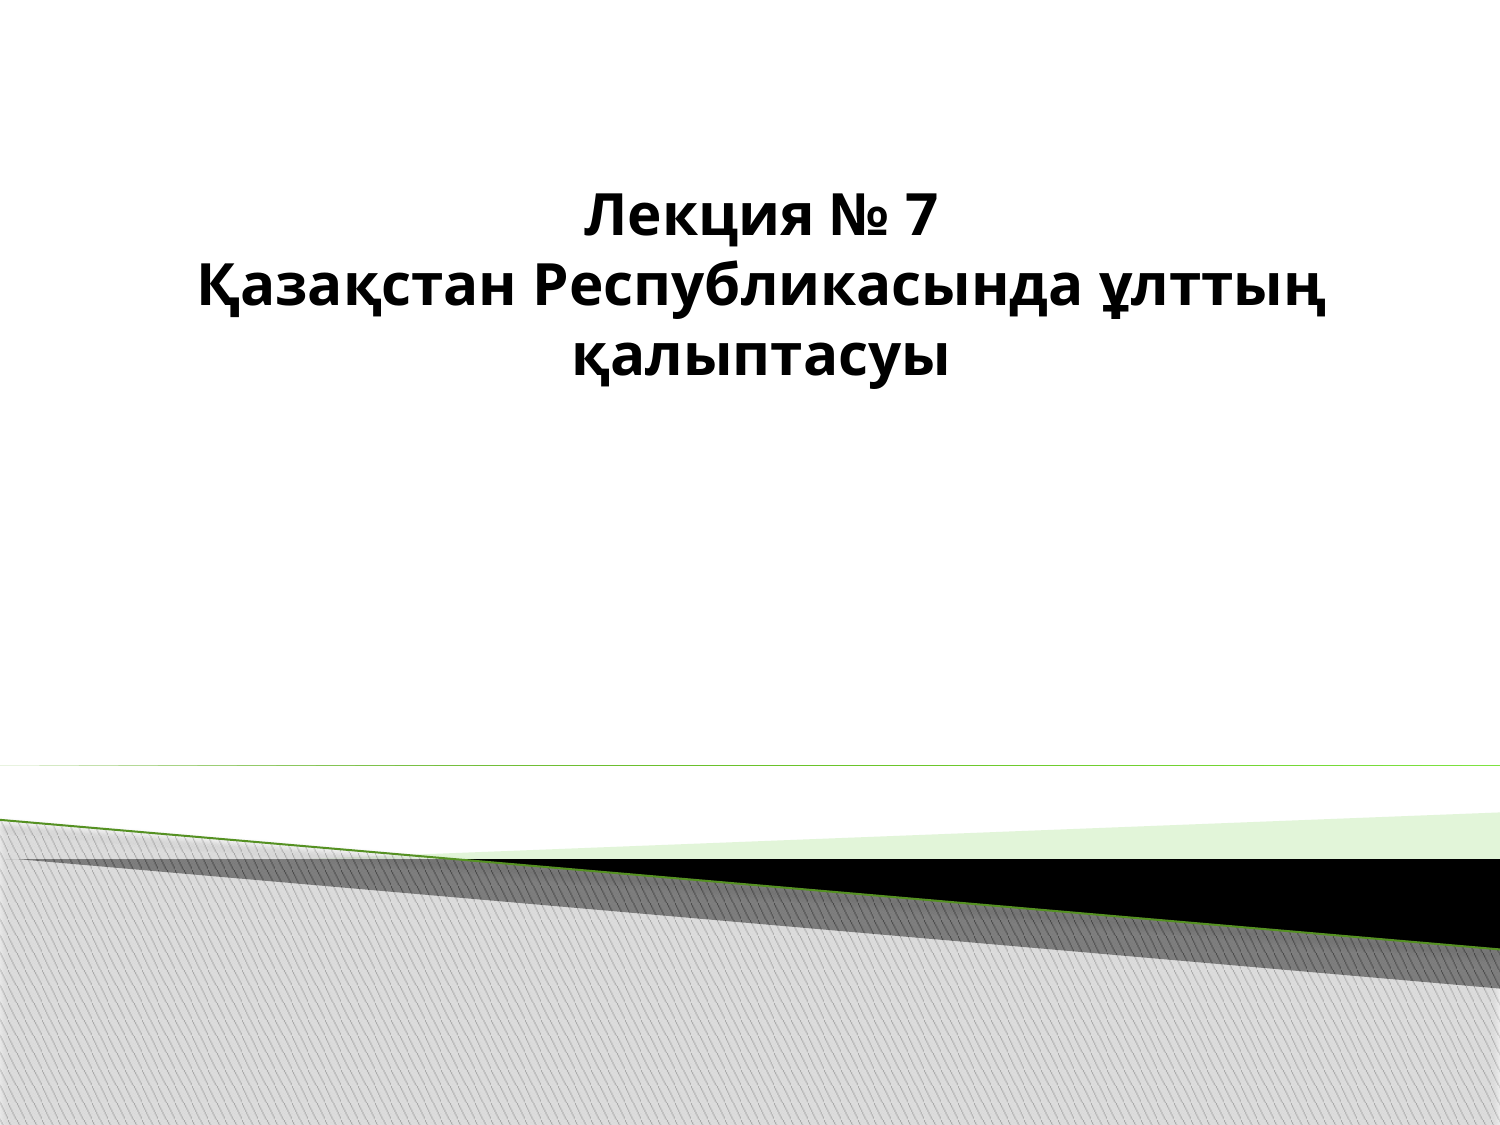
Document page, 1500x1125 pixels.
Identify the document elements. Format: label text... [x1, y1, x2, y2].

picture [5, 859, 1500, 989]
title Лекция № 7 Қазақстан Республикасында ұлттың қалыптасуы [123, 101, 1399, 575]
